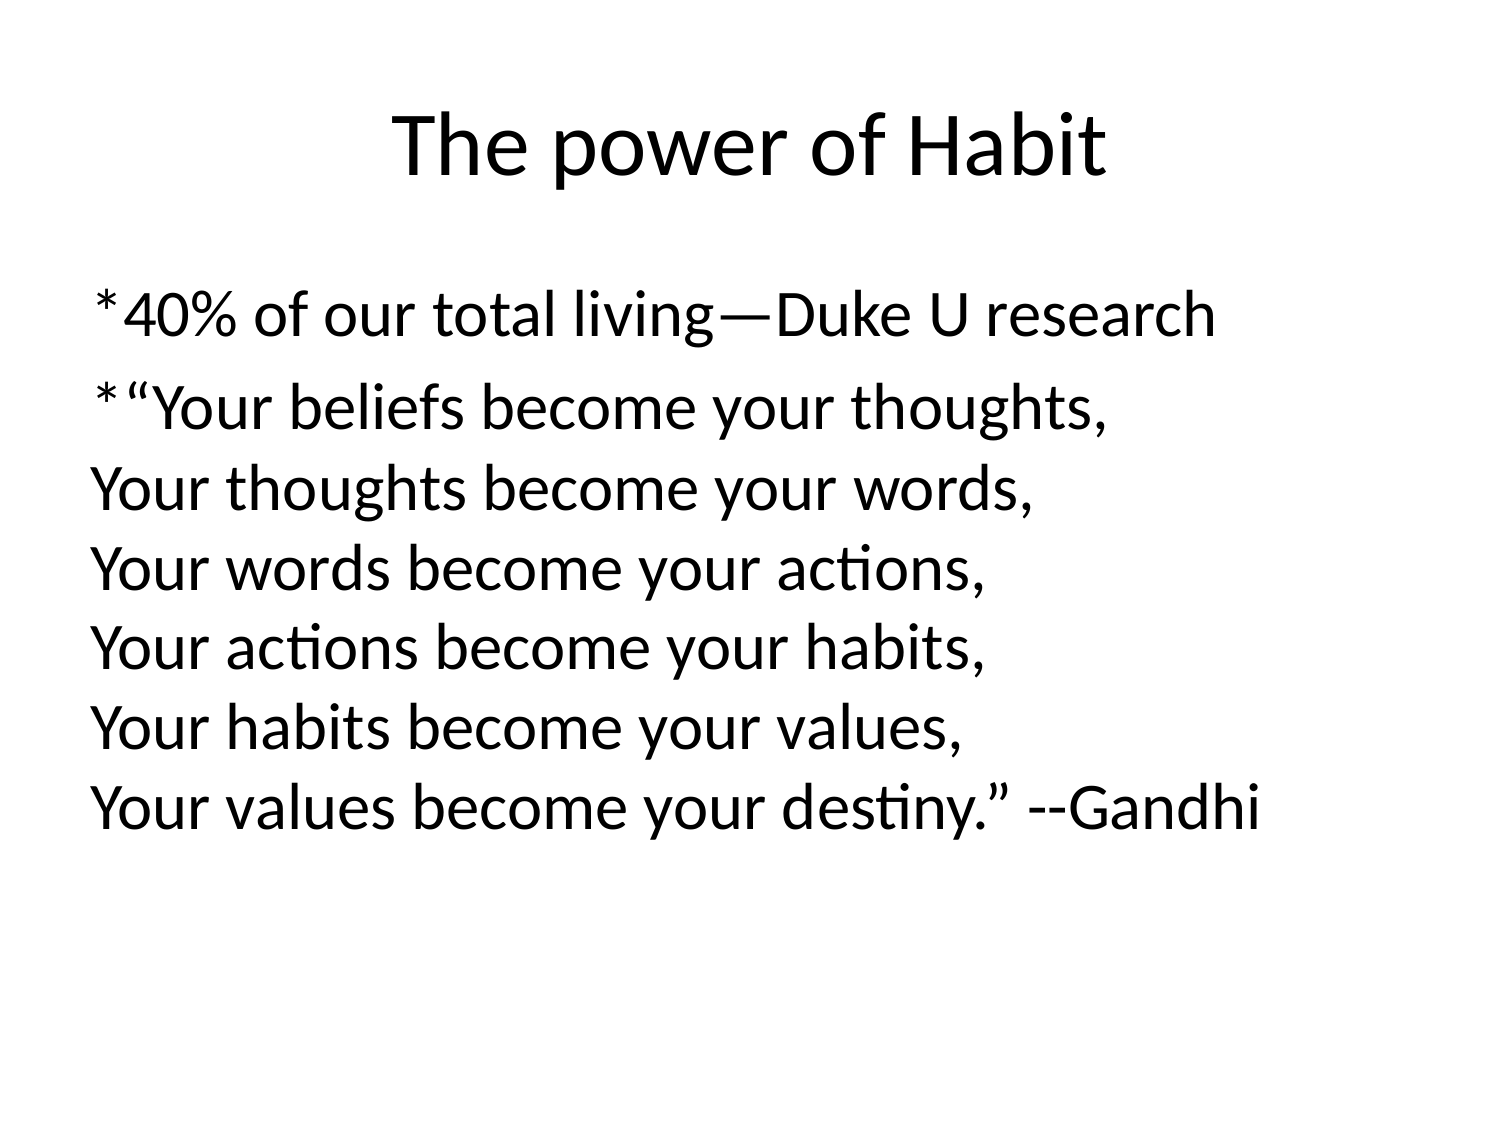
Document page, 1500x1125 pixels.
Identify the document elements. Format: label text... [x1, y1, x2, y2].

list *40% of our total living—Duke U research *“Your beliefs become your thoughts, Your thoughts become your words, Your words become your actions, Your actions become your habits, Your habits become your values, Your values become your destiny.” --Gandhi [75, 262, 1425, 1005]
title The power of Habit [75, 45, 1425, 233]
